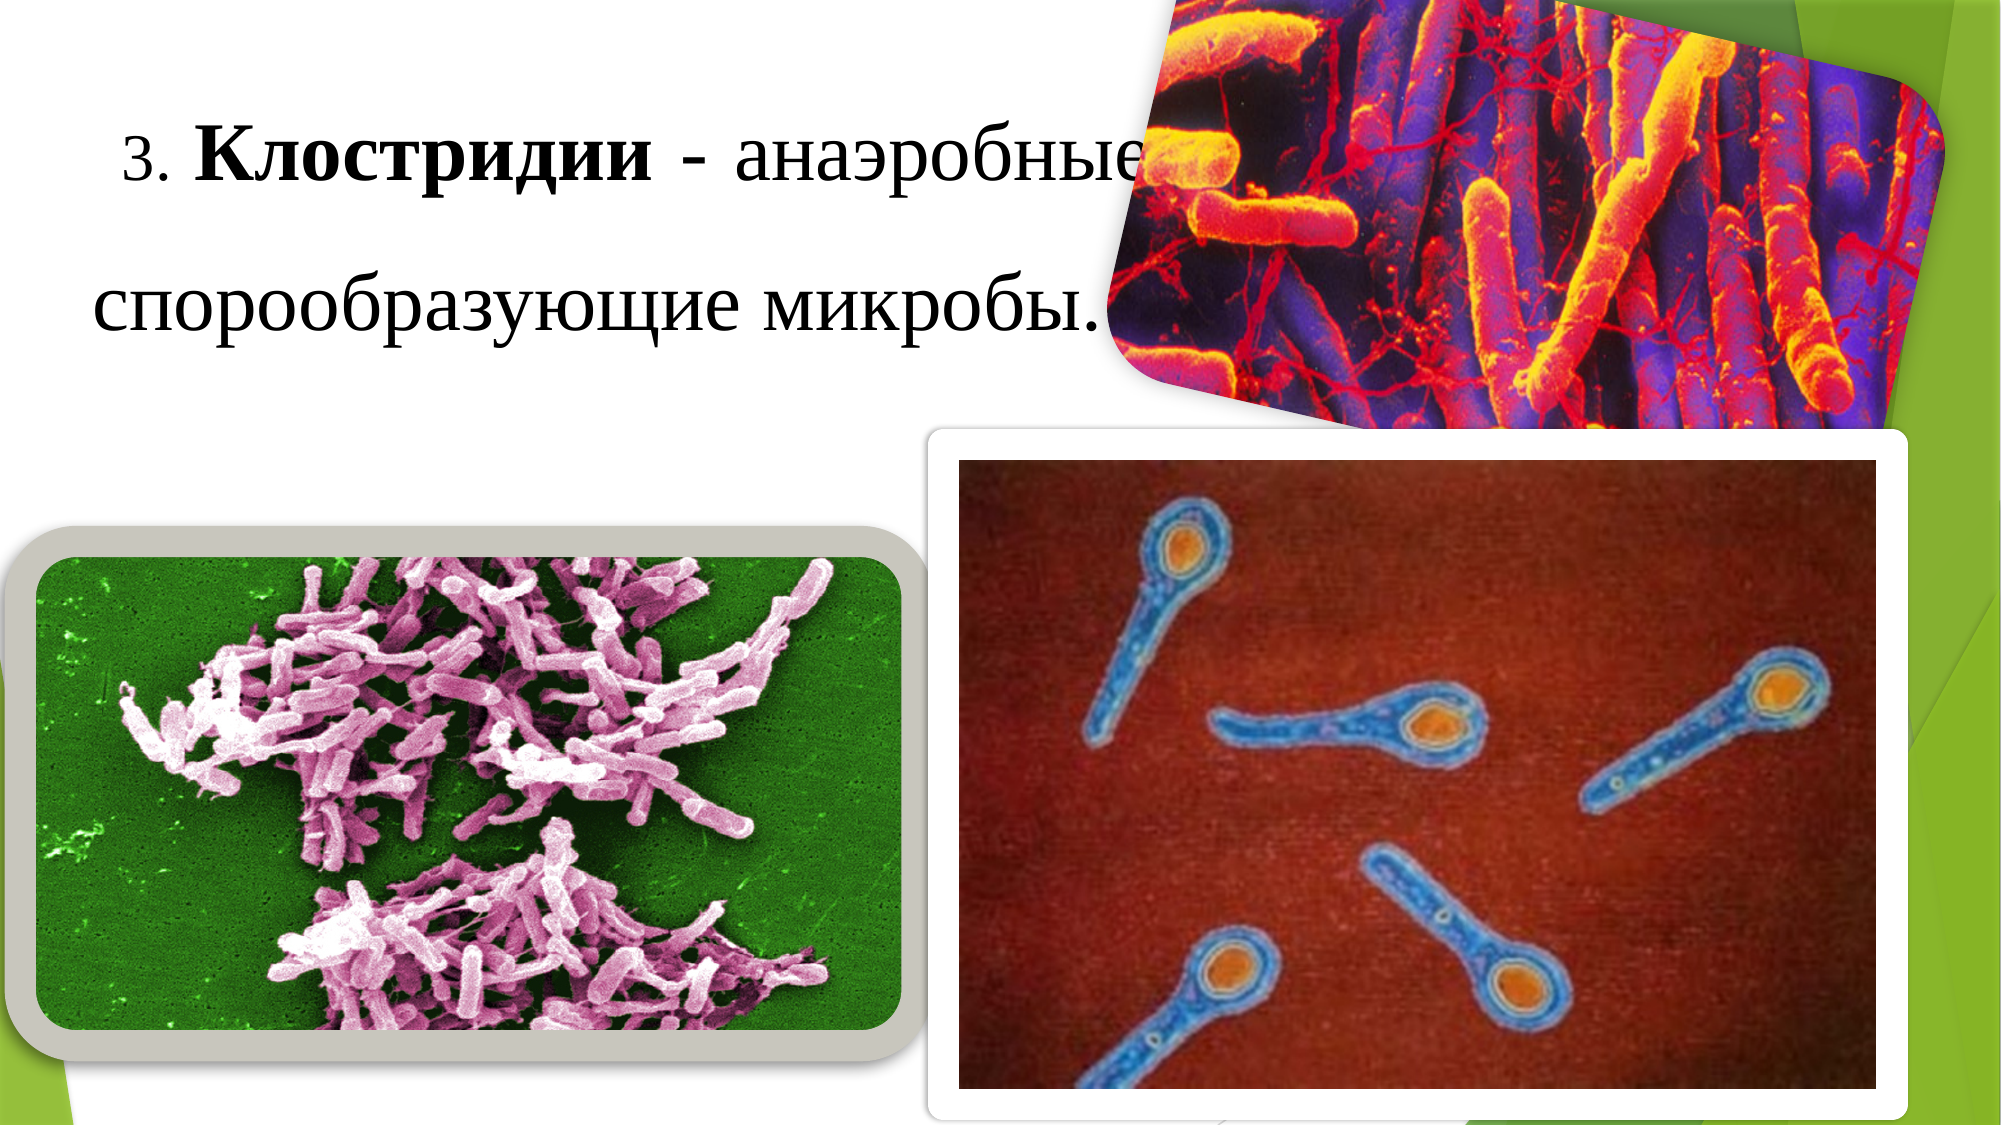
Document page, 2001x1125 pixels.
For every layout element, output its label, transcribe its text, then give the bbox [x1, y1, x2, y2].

picture [958, 0, 1945, 1090]
text_box 3. Клостридии - анаэробные спорообразующие микробы. [77, 39, 1128, 355]
picture [19, 541, 918, 1047]
